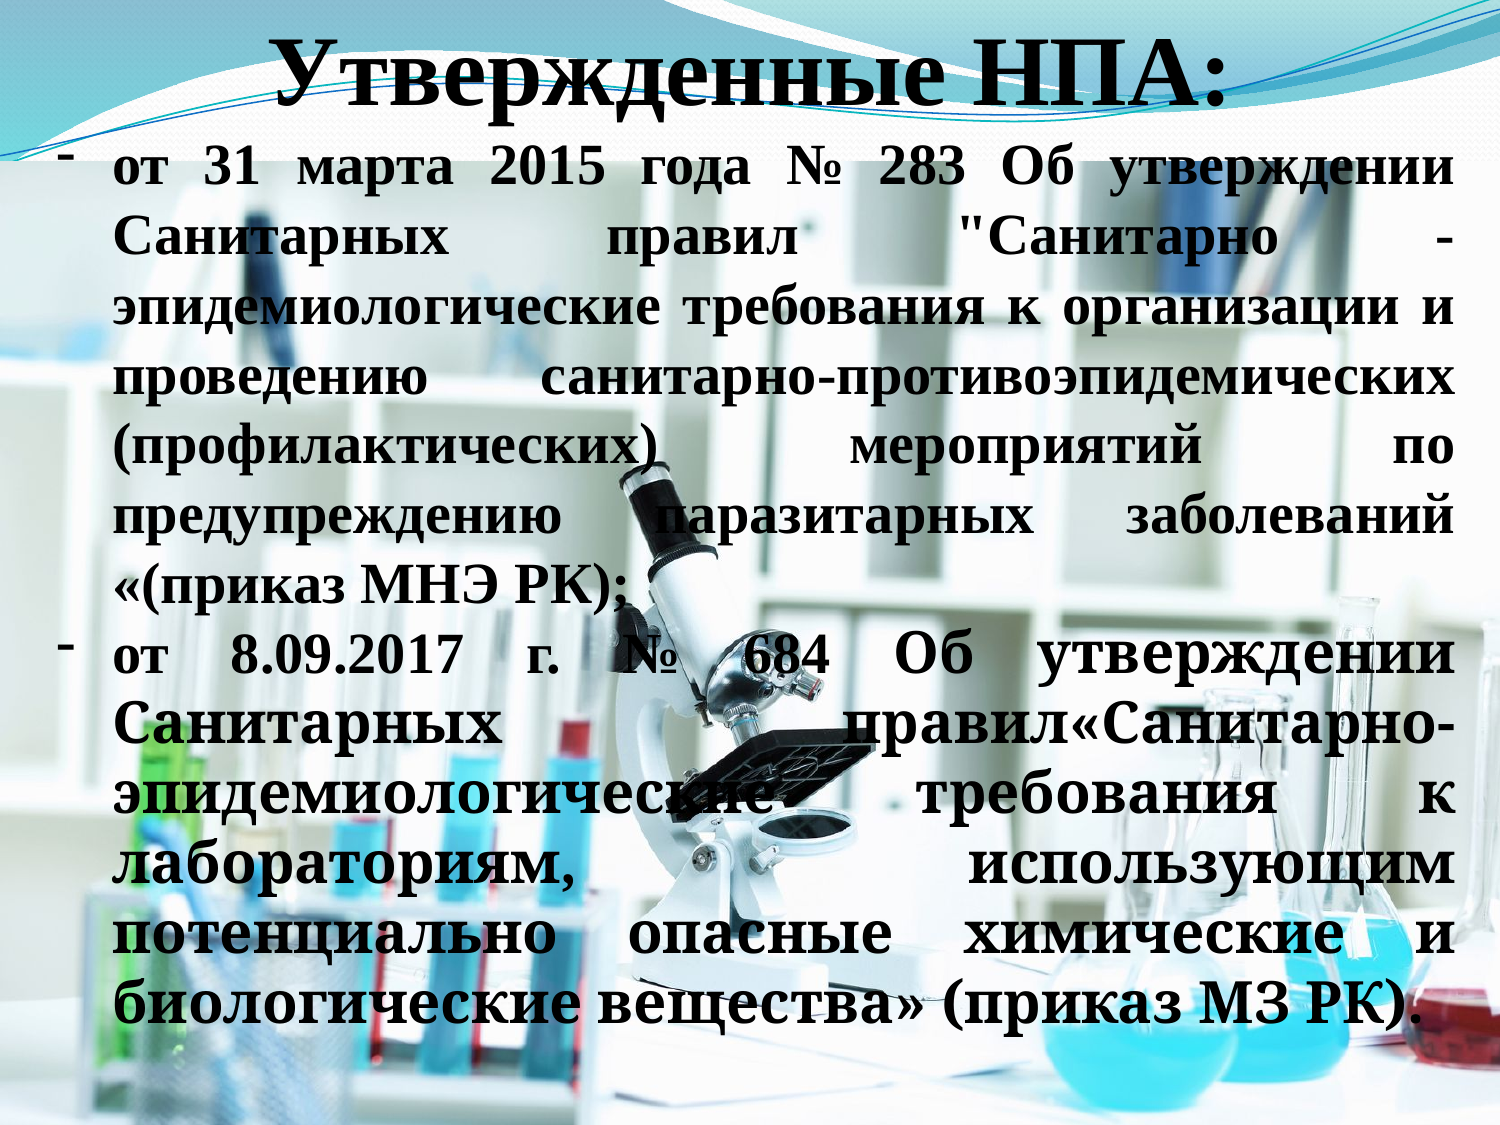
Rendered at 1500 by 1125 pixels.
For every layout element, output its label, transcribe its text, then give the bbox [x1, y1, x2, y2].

picture [0, 161, 1500, 1125]
text_box от 31 марта 2015 года № 283 Об утверждении Санитарных правил "Санитарно - эпидемиологические требования к организации и проведению санитарно-противоэпидемических (профилактических) мероприятий по предупреждению паразитарных заболеваний «(приказ МНЭ РК); от 8.09.2017 г. № 684 Об утверждении Санитарных правил«Санитарно-эпидемиологические требования к лабораториям, использующим потенциально опасные химические и биологические вещества» (приказ МЗ РК). [41, 118, 1471, 160]
title Утвержденные НПА: [93, 4, 1407, 126]
